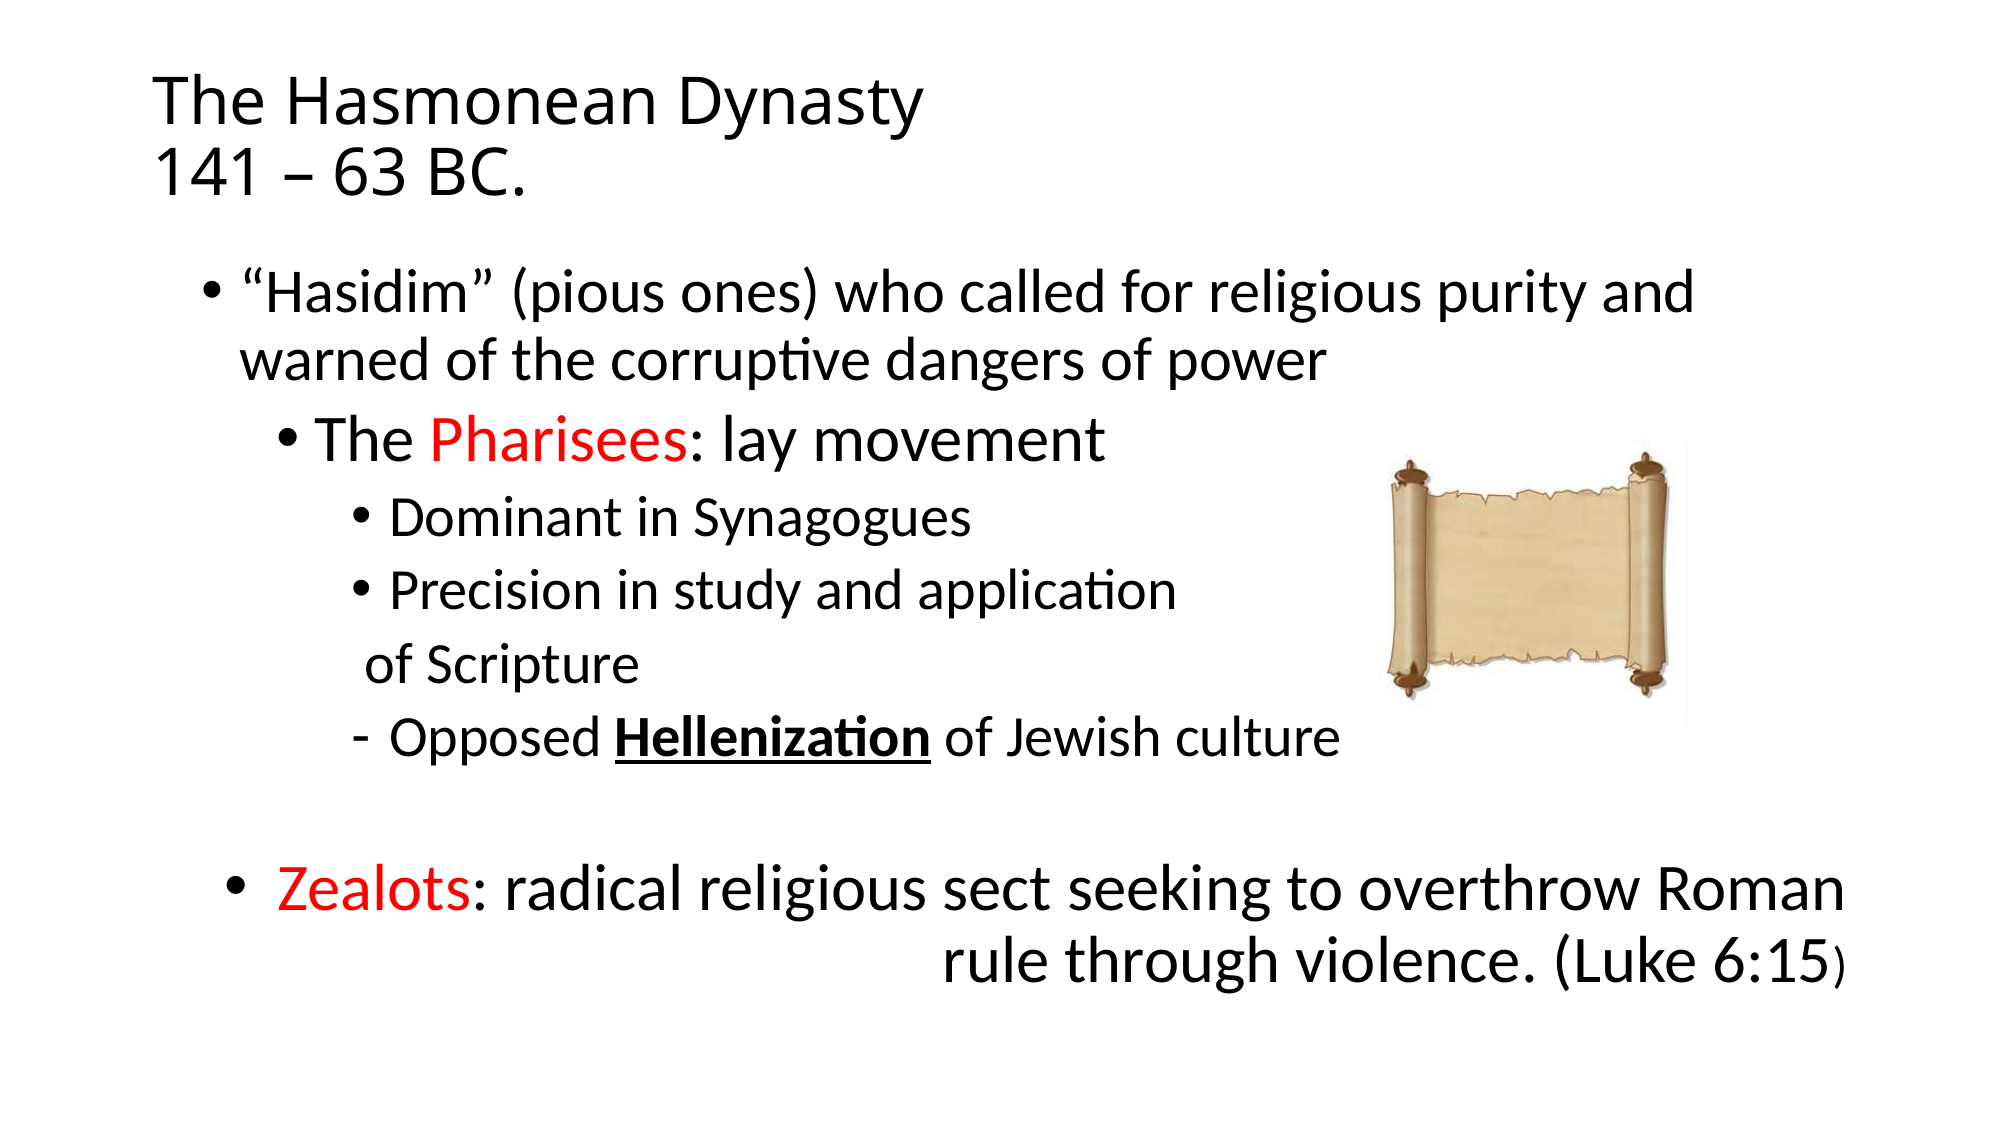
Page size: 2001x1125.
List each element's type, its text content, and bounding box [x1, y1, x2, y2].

list “Hasidim” (pious ones) who called for religious purity and warned of the corruptive dangers of power The Pharisees: lay movement Dominant in Synagogues Precision in study and application of Scripture Opposed Hellenization of Jewish culture Zealots: radical religious sect seeking to overthrow Roman rule through violence. (Luke 6:15) [111, 251, 1863, 1014]
picture [1371, 437, 1688, 725]
title The Hasmonean Dynasty 141 – 63 BC. [137, 59, 1863, 218]
